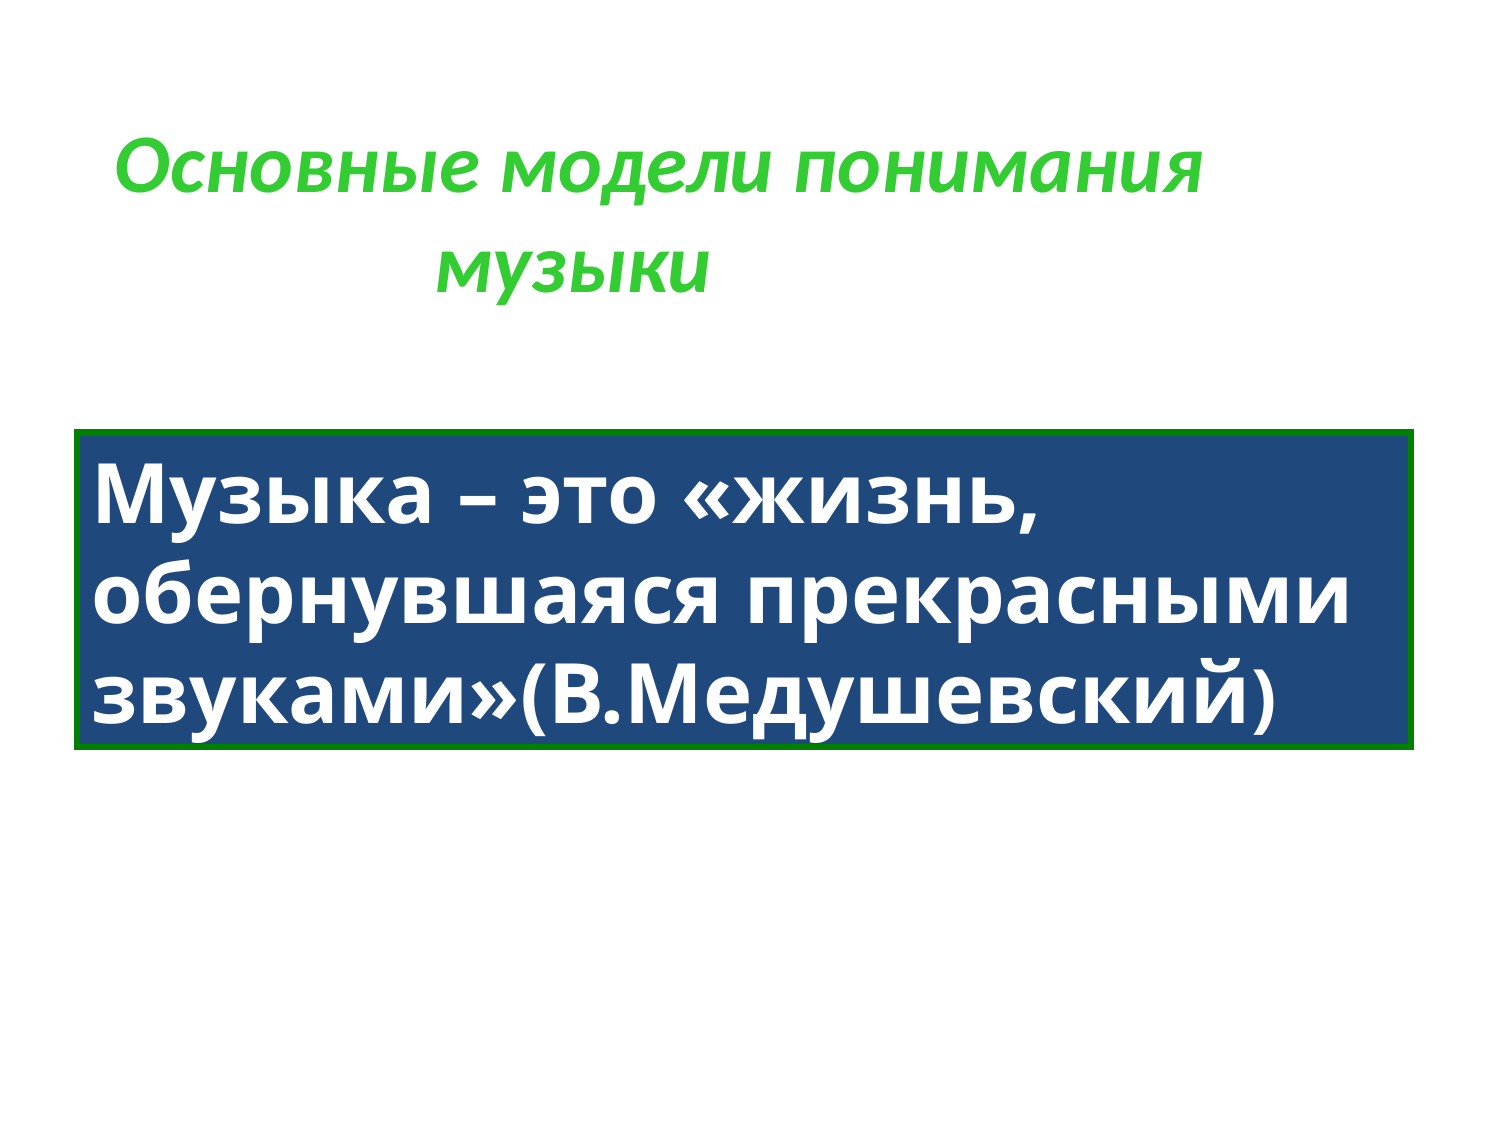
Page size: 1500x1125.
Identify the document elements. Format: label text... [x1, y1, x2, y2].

text_box [74, 262, 1425, 1000]
text_box Музыка – это «жизнь, обернувшаяся прекрасными звуками»(В.Медушевский) [76, 432, 1412, 748]
text_box Основные модели понимания музыки [100, 101, 1436, 317]
